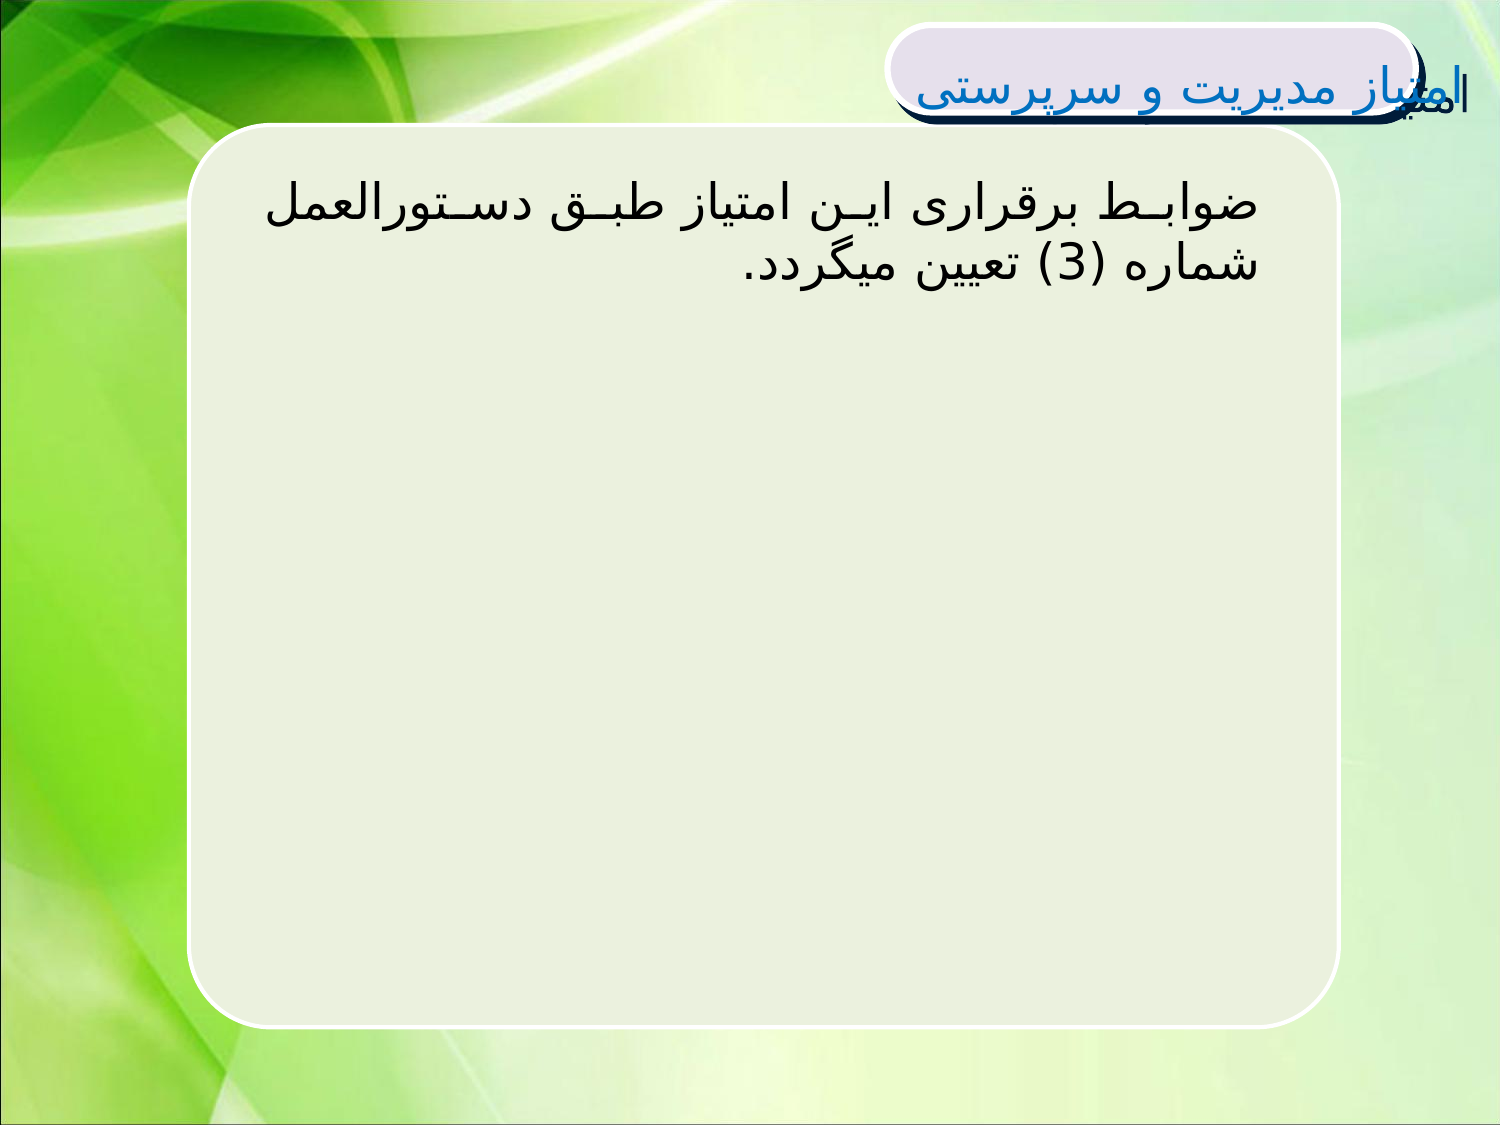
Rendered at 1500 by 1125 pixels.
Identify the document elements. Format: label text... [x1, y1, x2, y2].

text_box امتیاز مدیریت و سرپرستی [887, 24, 1416, 113]
text_box [188, 124, 1339, 1025]
picture [0, 0, 1500, 1125]
list ضوابط برقراری این امتیاز طبق دستورالعمل شماره (3) تعیین می‏گردد. [249, 162, 1289, 1028]
